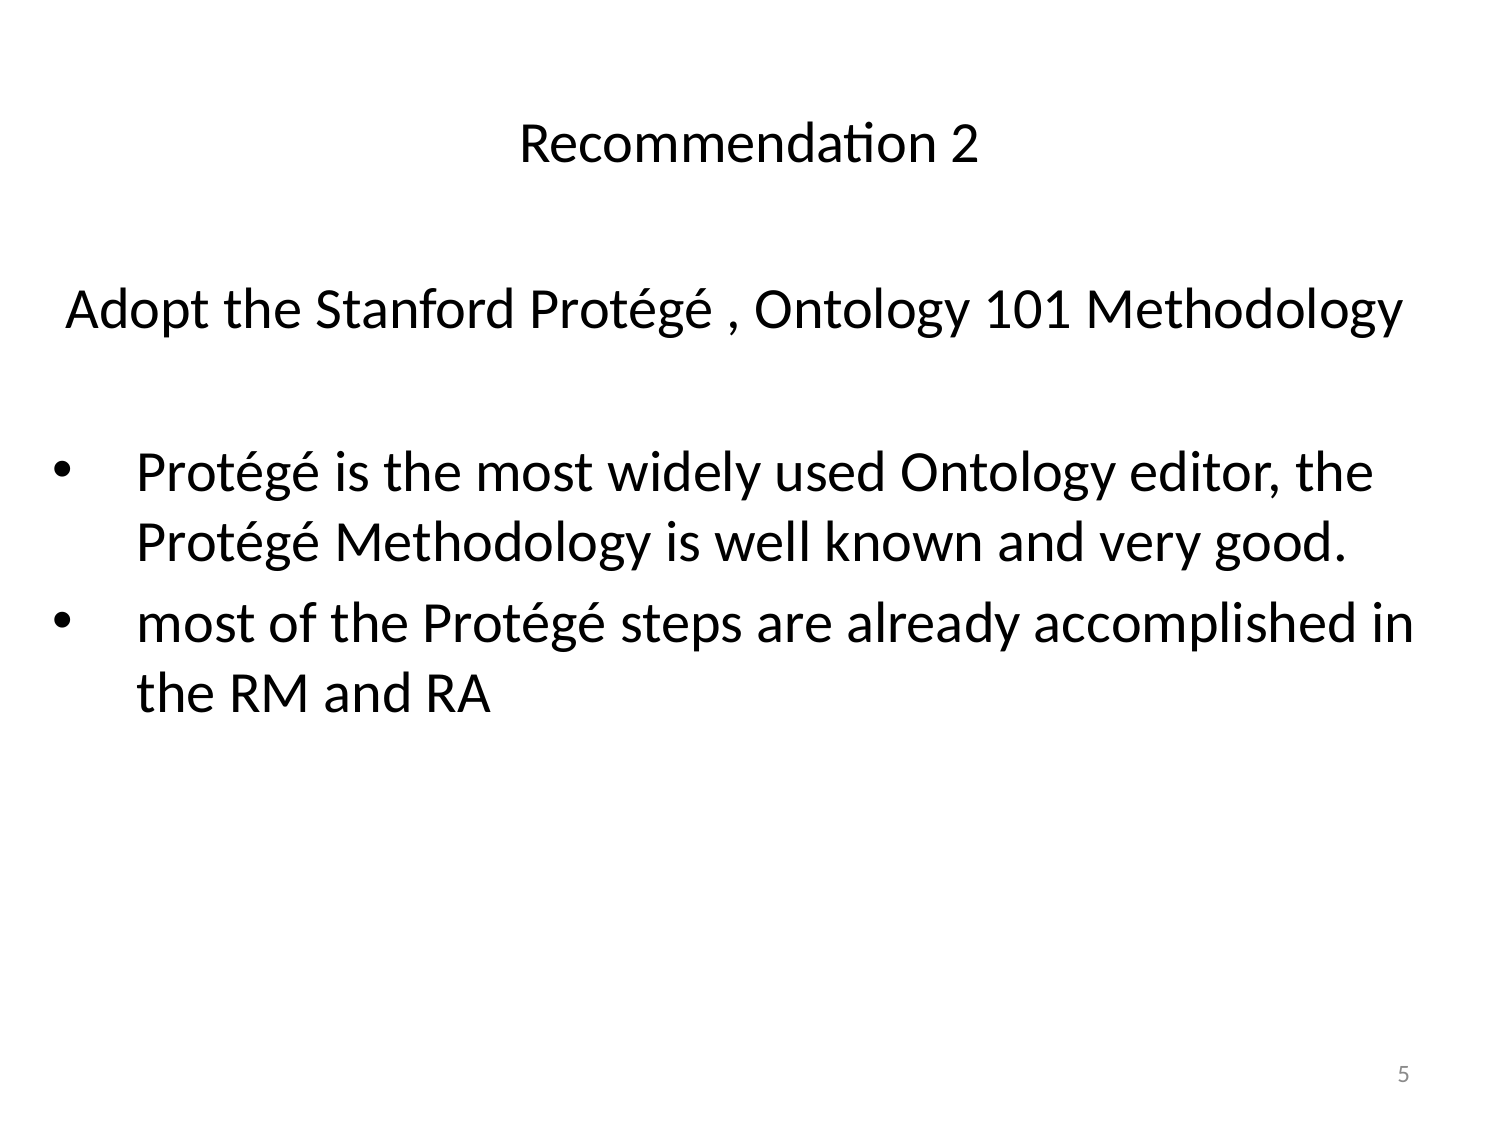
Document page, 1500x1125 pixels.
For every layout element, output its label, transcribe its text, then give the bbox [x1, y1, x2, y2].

title Recommendation 2 [75, 45, 1425, 233]
list Adopt the Stanford Protégé , Ontology 101 Methodology Protégé is the most widely used Ontology editor, the Protégé Methodology is well known and very good. most of the Protégé steps are already accomplished in the RM and RA [37, 262, 1438, 1005]
slide_number 5 [1074, 1042, 1425, 1103]
